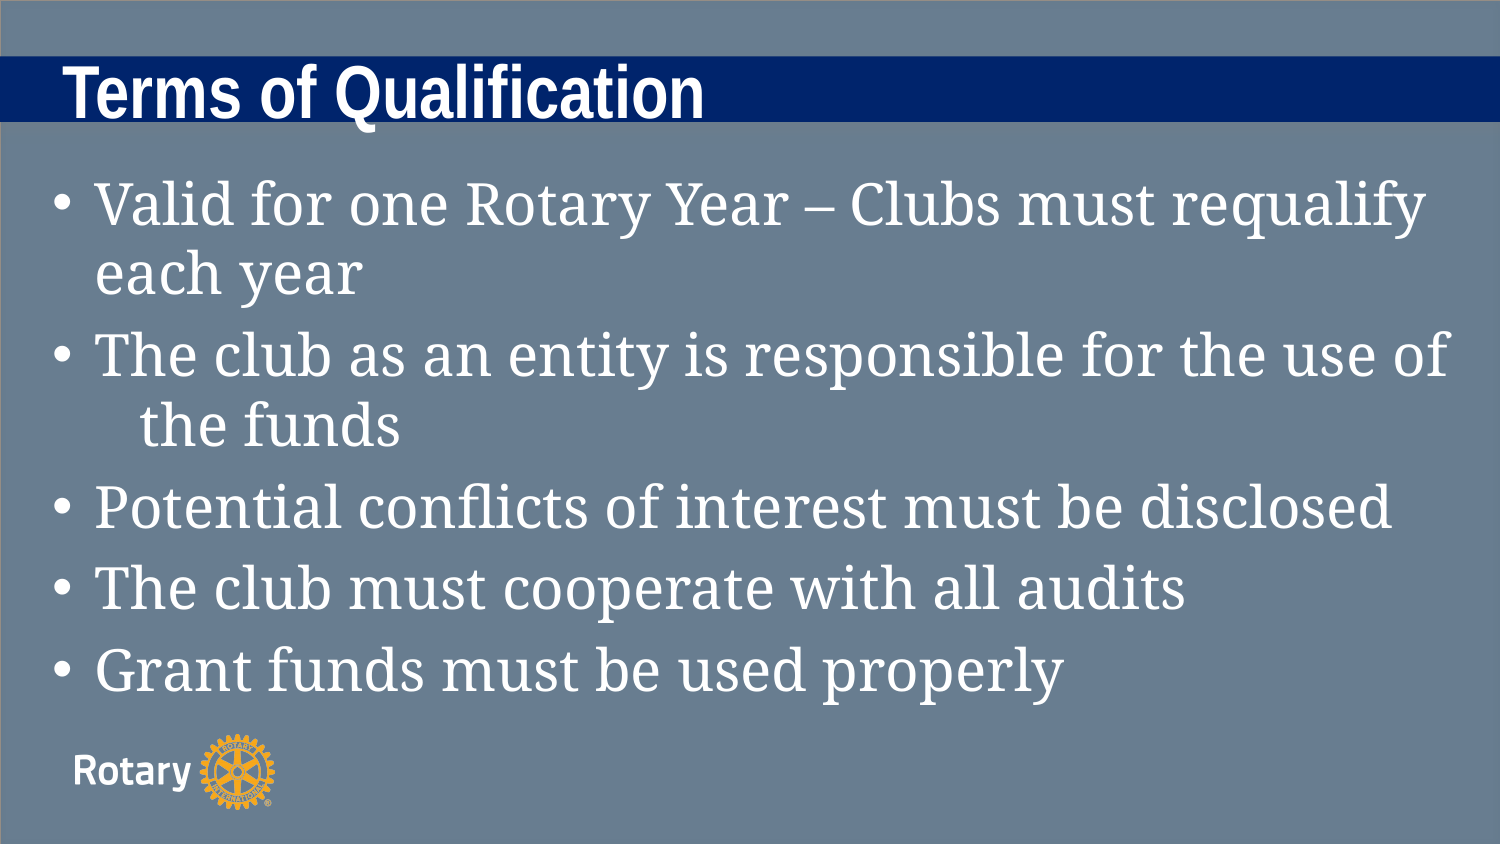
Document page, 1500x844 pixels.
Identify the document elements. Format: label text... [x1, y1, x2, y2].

picture [75, 734, 275, 810]
list Valid for one Rotary Year – Clubs must requalify each year The club as an entity is responsible for the use of the funds Potential conflicts of interest must be disclosed The club must cooperate with all audits Grant funds must be used properly [37, 159, 1475, 717]
title Terms of Qualification [62, 56, 1500, 122]
